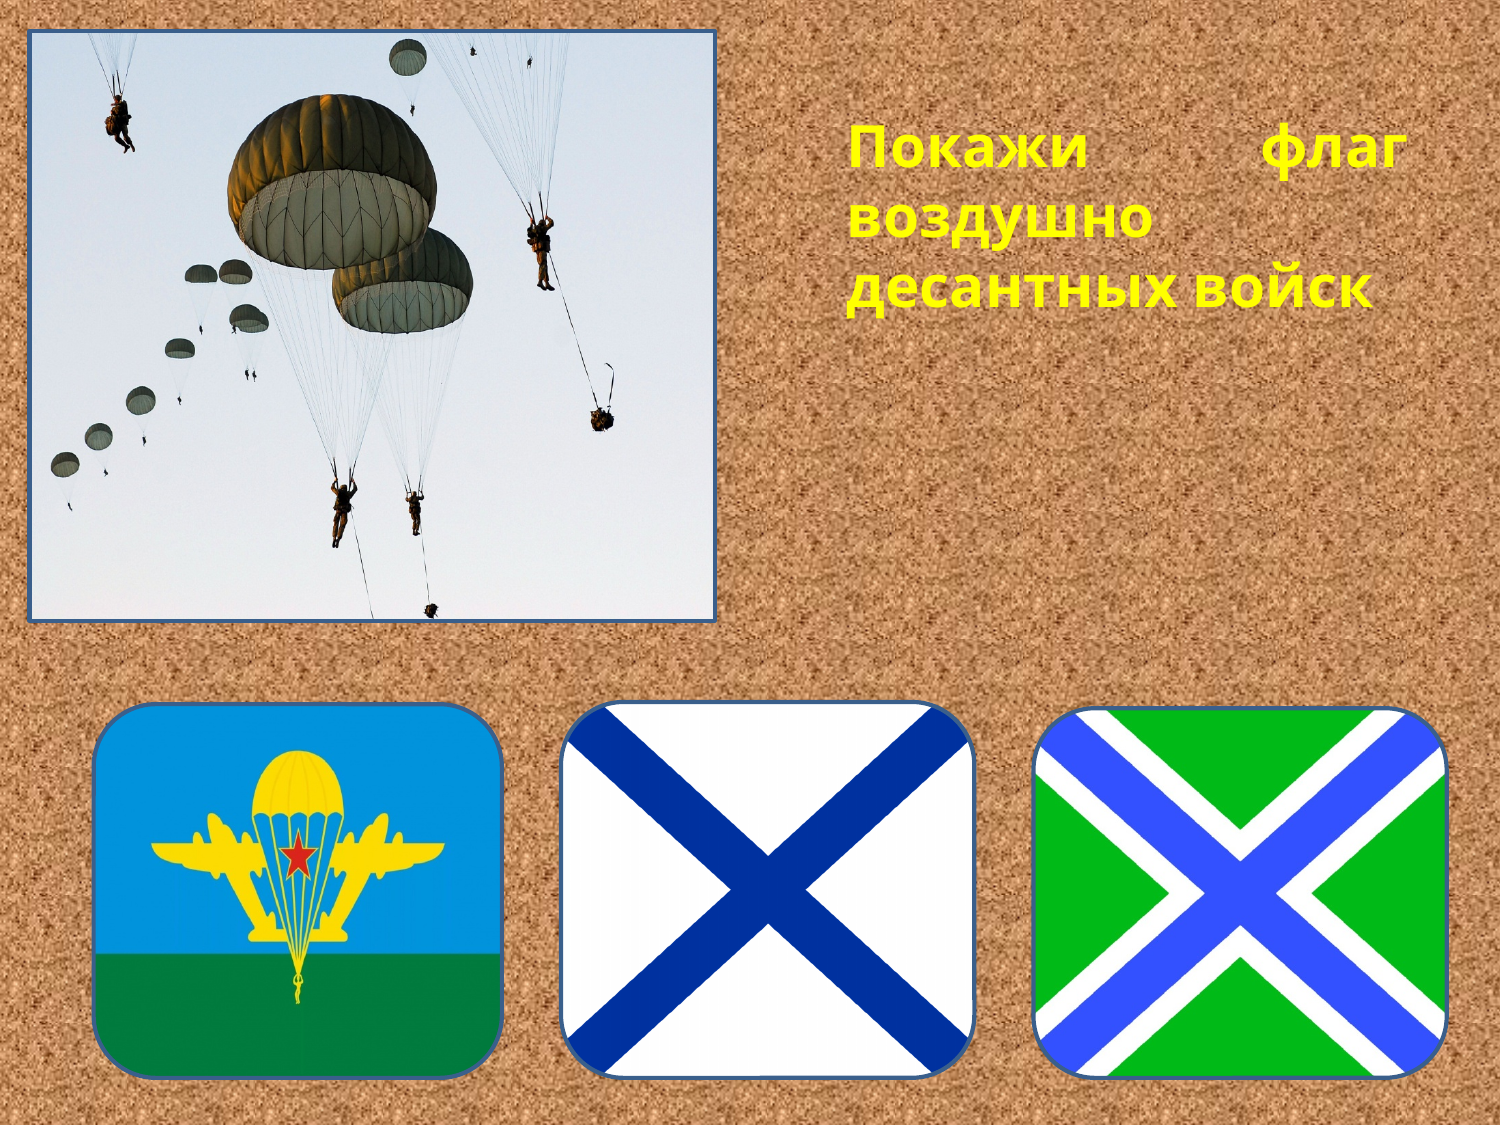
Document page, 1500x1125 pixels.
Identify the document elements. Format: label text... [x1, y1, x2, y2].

text_box [1031, 706, 1449, 1080]
text_box [558, 699, 977, 1080]
text_box [91, 702, 504, 1080]
text_box [27, 29, 717, 623]
text_box Покажи флаг воздушно десантных войск [832, 101, 1424, 327]
picture [0, 0, 1500, 1125]
